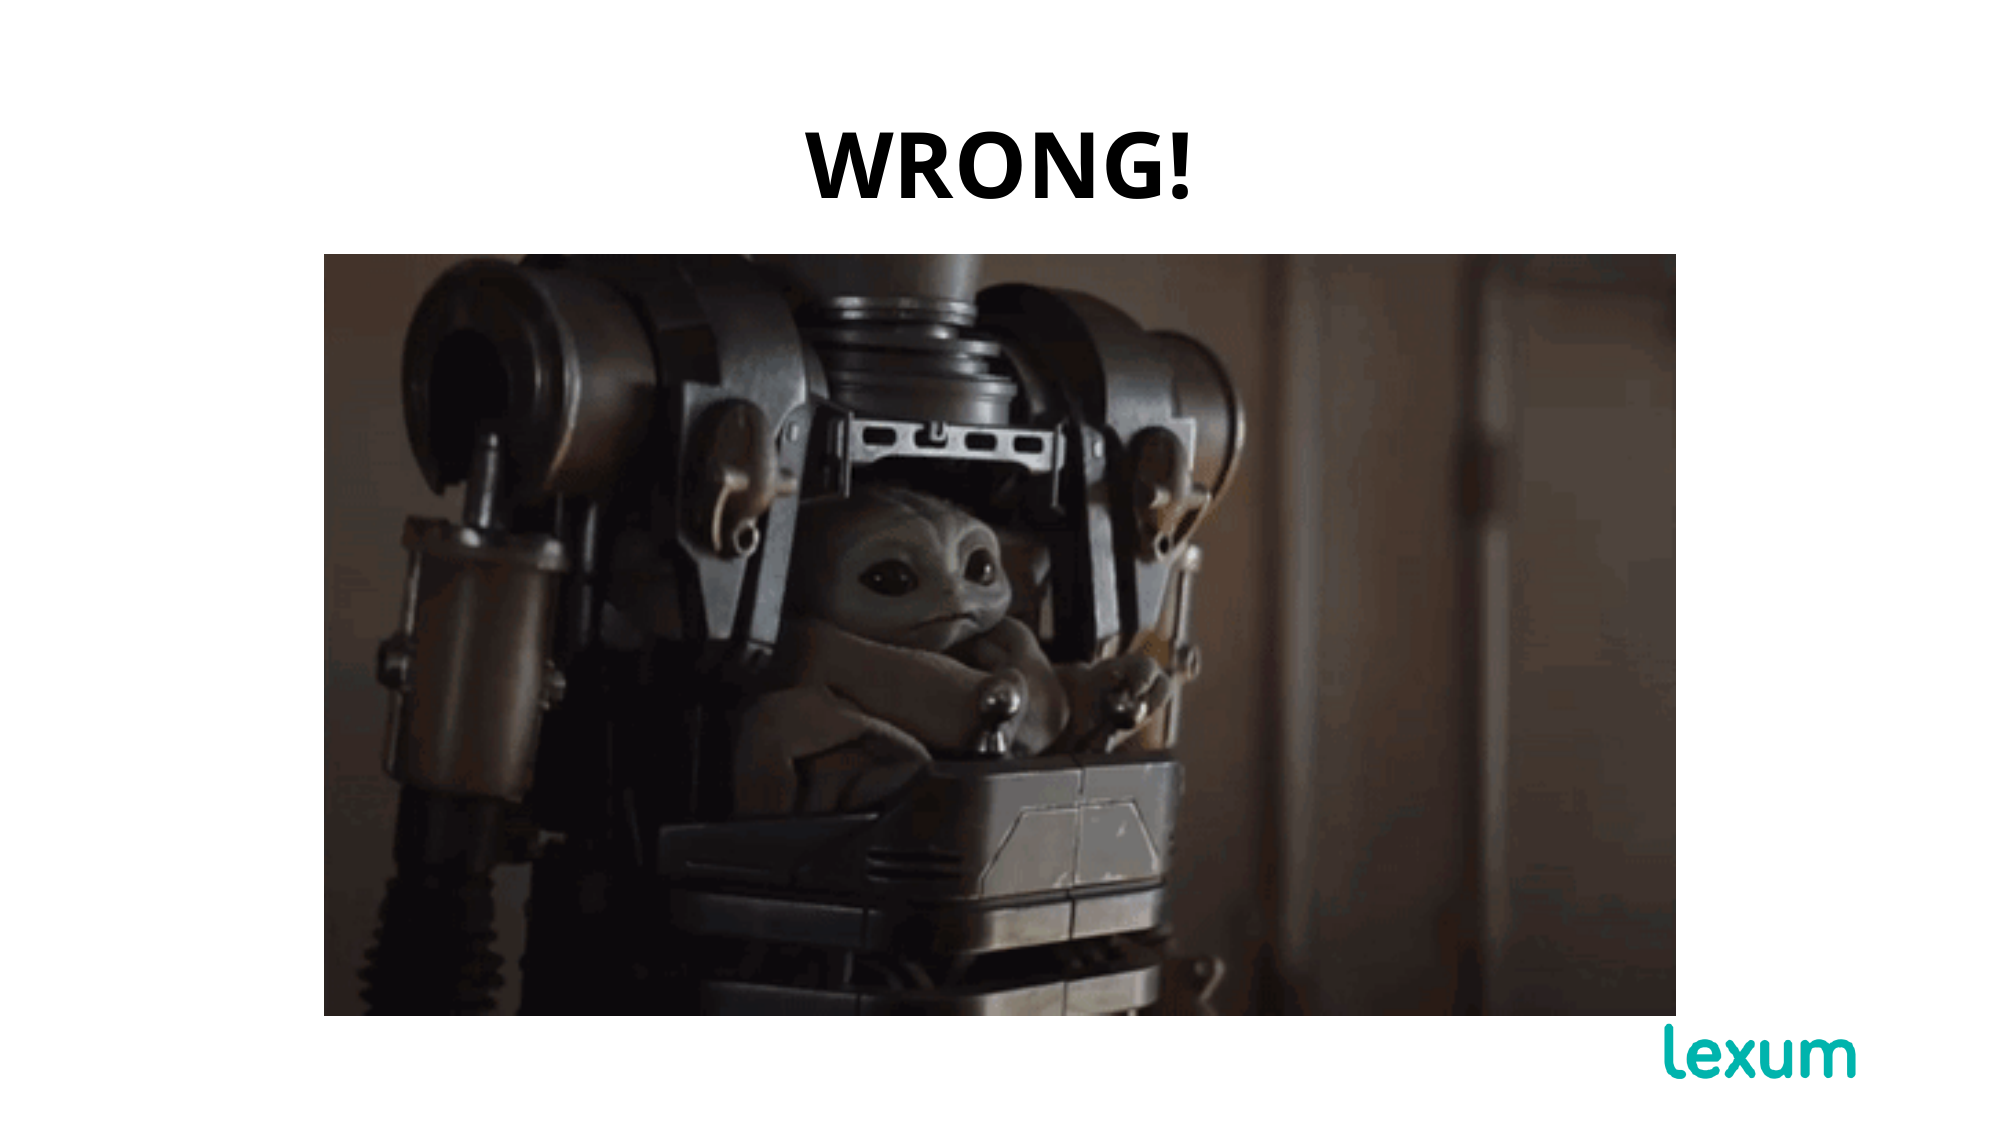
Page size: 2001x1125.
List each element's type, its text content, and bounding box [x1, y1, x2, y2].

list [324, 254, 1676, 1016]
title WRONG! [137, 59, 1863, 278]
picture [1630, 1000, 1889, 1117]
